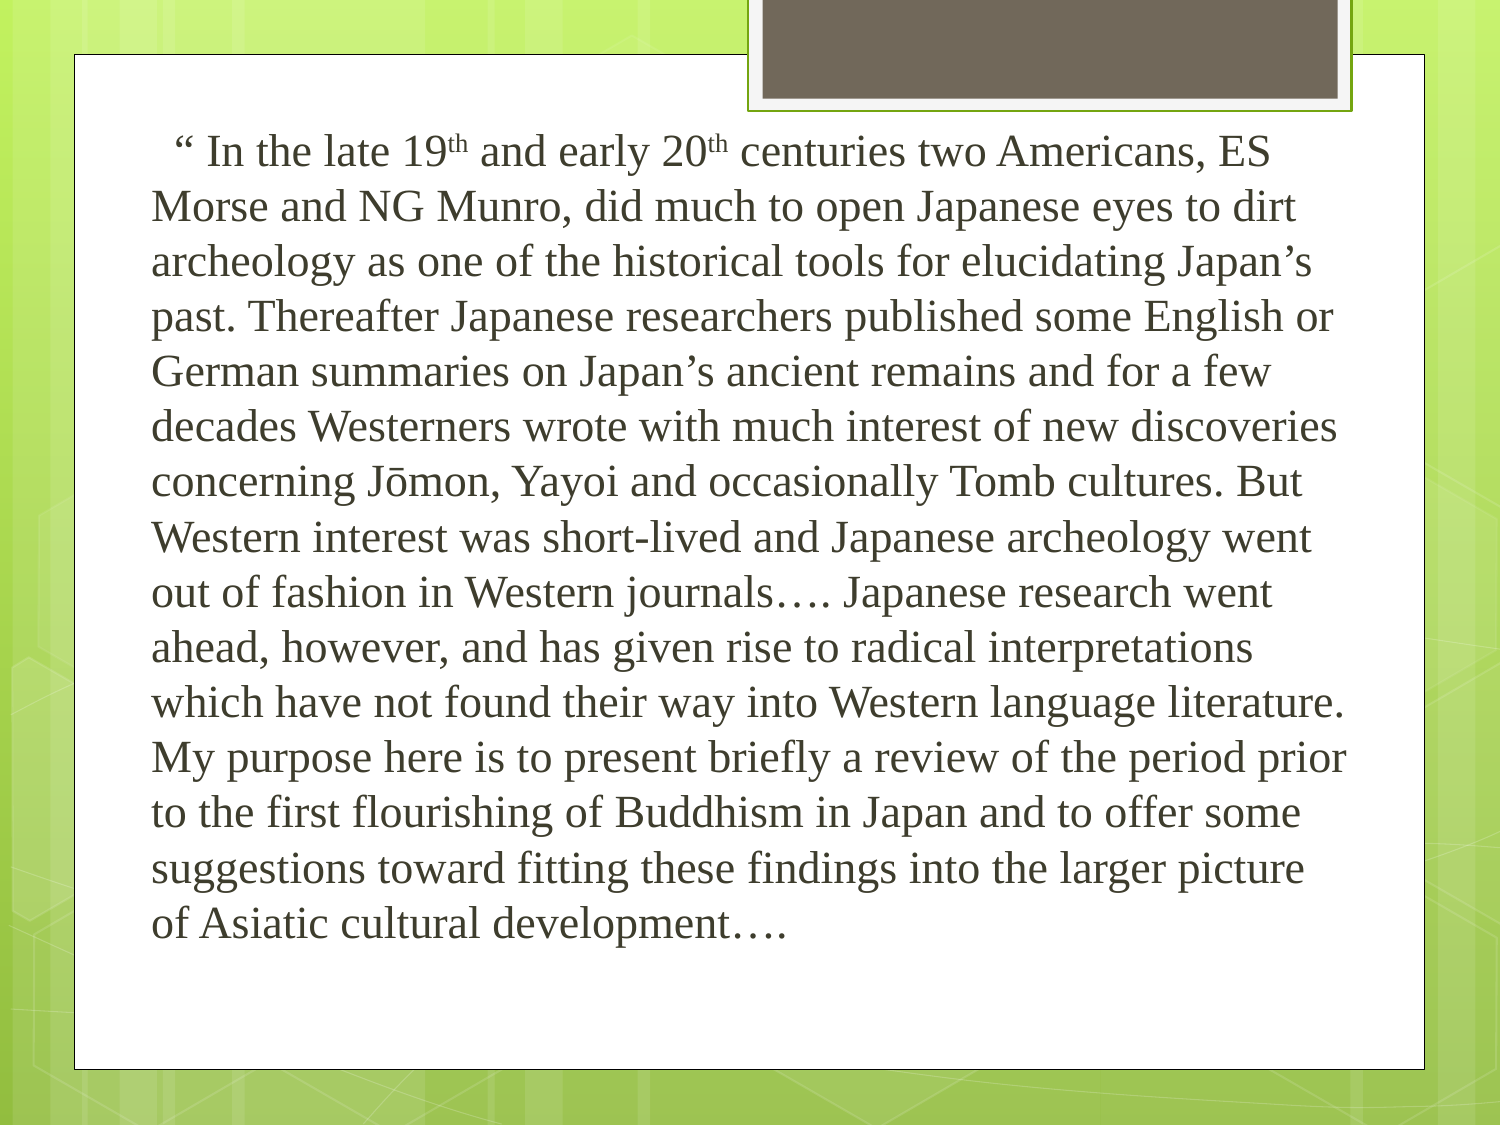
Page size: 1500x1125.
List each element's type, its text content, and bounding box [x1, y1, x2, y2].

list “ In the late 19th and early 20th centuries two Americans, ES Morse and NG Munro, did much to open Japanese eyes to dirt archeology as one of the historical tools for elucidating Japan’s past. Thereafter Japanese researchers published some English or German summaries on Japan’s ancient remains and for a few decades Westerners wrote with much interest of new discoveries concerning Jōmon, Yayoi and occasionally Tomb cultures. But Western interest was short-lived and Japanese archeology went out of fashion in Western journals…. Japanese research went ahead, however, and has given rise to radical interpretations which have not found their way into Western language literature. My purpose here is to present briefly a review of the period prior to the first flourishing of Buddhism in Japan and to offer some suggestions toward fitting these findings into the larger picture of Asiatic cultural development…. [125, 112, 1363, 1013]
